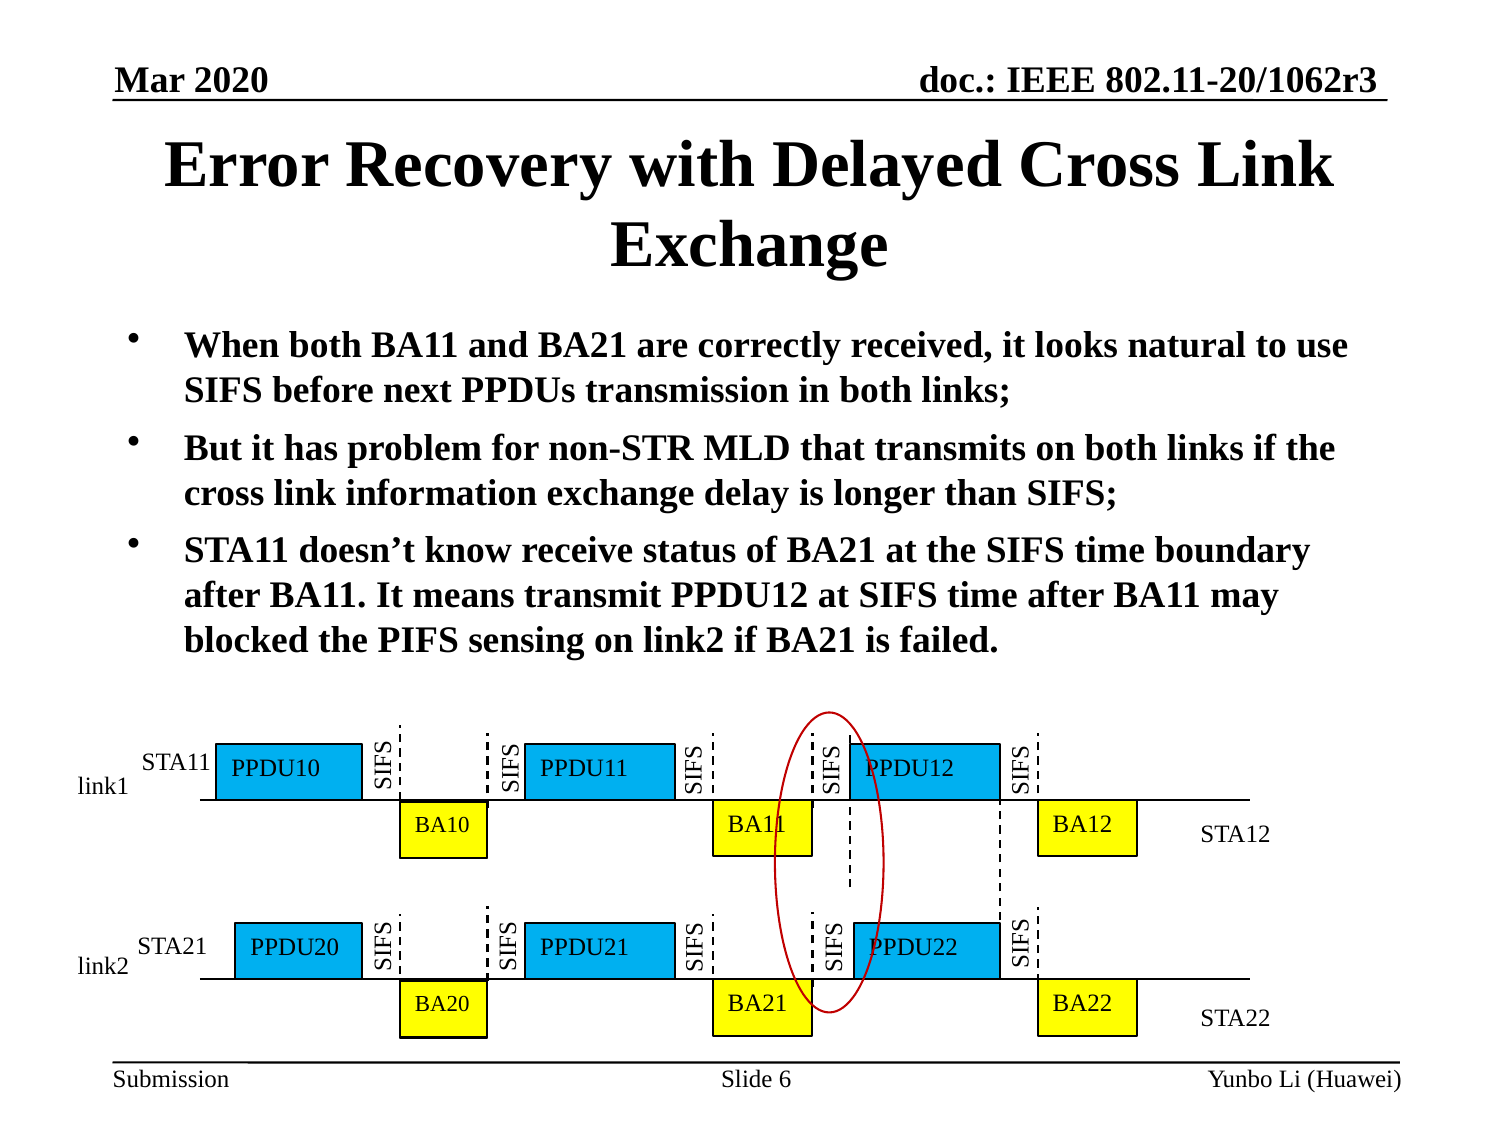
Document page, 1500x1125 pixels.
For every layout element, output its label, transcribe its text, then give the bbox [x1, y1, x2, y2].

text_box BA12 [1037, 809, 1138, 857]
text_box BA22 [1037, 987, 1138, 1036]
footer Yunbo Li (Huawei) [1204, 1061, 1402, 1093]
text_box STA22 [1185, 994, 1286, 1039]
text_box [774, 809, 884, 978]
text_box PPDU22 [865, 922, 996, 978]
text_box SIFS [996, 903, 1041, 978]
text_box [780, 712, 879, 799]
list When both BA11 and BA21 are correctly received, it looks natural to use SIFS before next PPDUs transmission in both links; But it has problem for non-STR MLD that transmits on both links if the cross link information exchange delay is longer than SIFS; STA11 doesn’t know receive status of BA21 at the SIFS time boundary after BA11. It means transmit PPDU12 at SIFS time after BA11 may blocked the PIFS sensing on link2 if BA21 is failed. [112, 312, 1388, 1075]
text_box SIFS [669, 730, 715, 799]
text_box link2 [62, 941, 145, 987]
text_box STA21 [122, 921, 223, 967]
text_box SIFS [996, 730, 1041, 799]
text_box PPDU21 [529, 922, 670, 978]
text_box STA11 [126, 737, 226, 783]
text_box PPDU12 [863, 743, 996, 799]
text_box SIFS [486, 728, 531, 799]
text_box PPDU20 [235, 922, 363, 978]
text_box STA12 [1185, 810, 1286, 855]
text_box SIFS [670, 907, 716, 978]
text_box PPDU10 [216, 743, 363, 799]
title Error Recovery with Delayed Cross Link Exchange [112, 112, 1388, 288]
text_box BA21 [712, 987, 813, 1036]
text_box BA20 [399, 987, 488, 1038]
text_box SIFS [358, 906, 404, 978]
text_box SIFS [488, 906, 529, 978]
slide_number Slide 6 [712, 1061, 800, 1093]
text_box SIFS [358, 725, 399, 799]
text_box [798, 987, 860, 1013]
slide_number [114, 54, 271, 101]
text_box BA10 [399, 809, 488, 859]
text_box PPDU11 [531, 743, 669, 799]
text_box BA11 [712, 809, 778, 857]
text_box link1 [62, 762, 145, 808]
